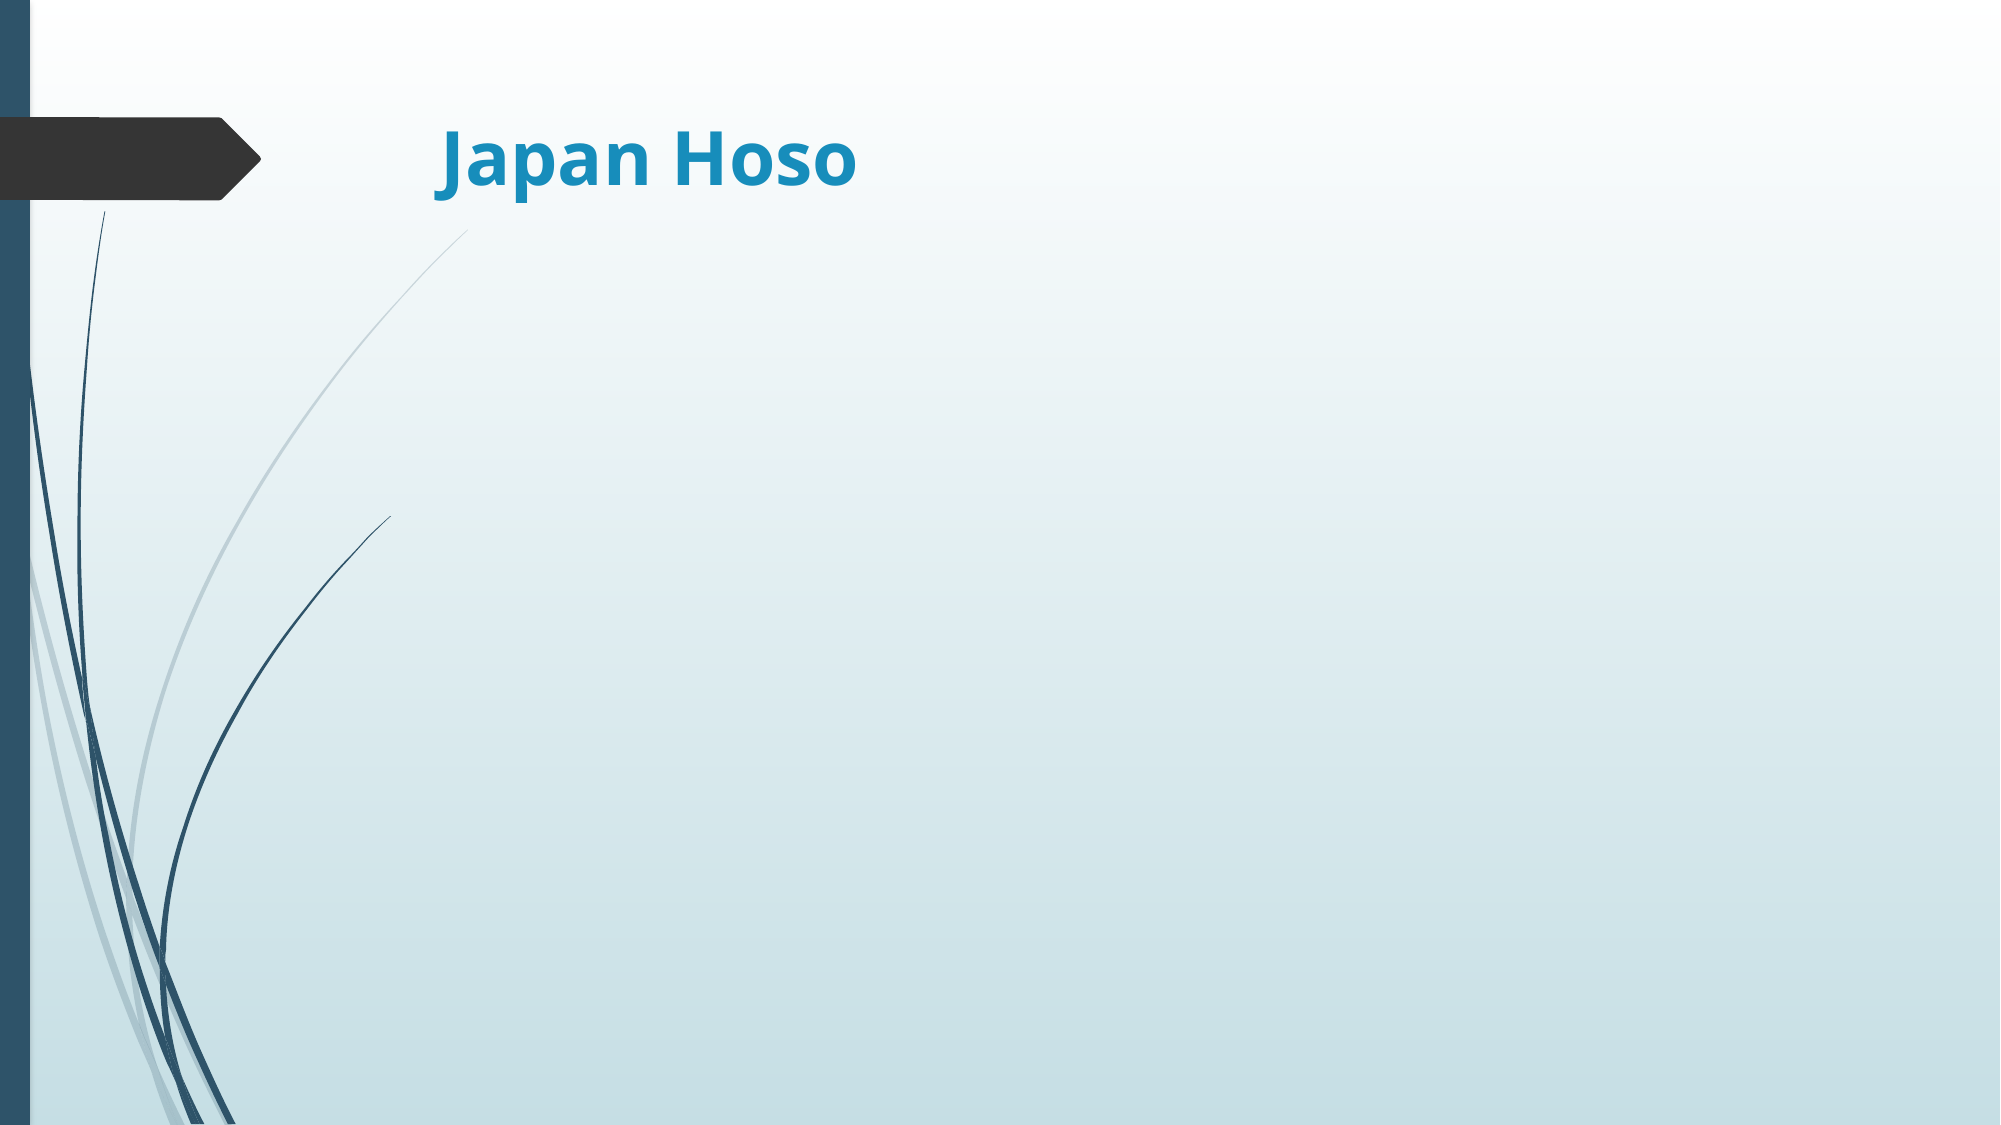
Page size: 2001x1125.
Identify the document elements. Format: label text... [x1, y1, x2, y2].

title Japan Hoso [425, 102, 1888, 313]
